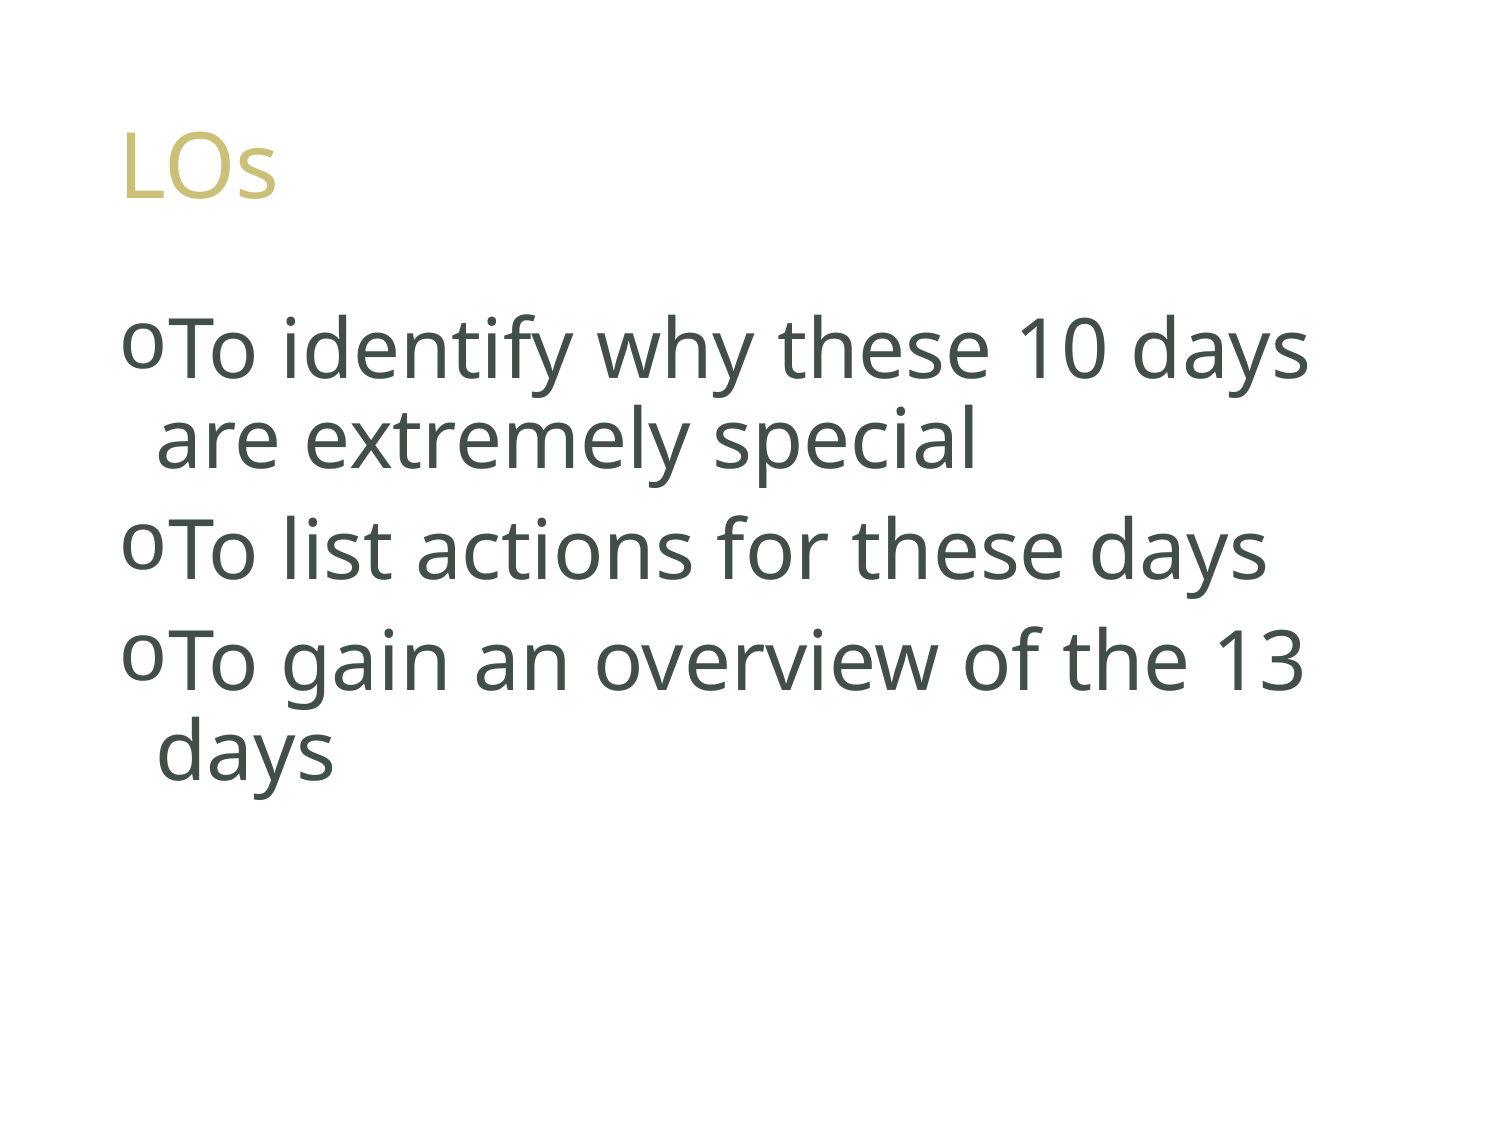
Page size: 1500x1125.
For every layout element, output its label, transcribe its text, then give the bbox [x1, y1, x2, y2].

title LOs [103, 59, 1397, 278]
list To identify why these 10 days are extremely special To list actions for these days To gain an overview of the 13 days [103, 299, 1397, 1014]
